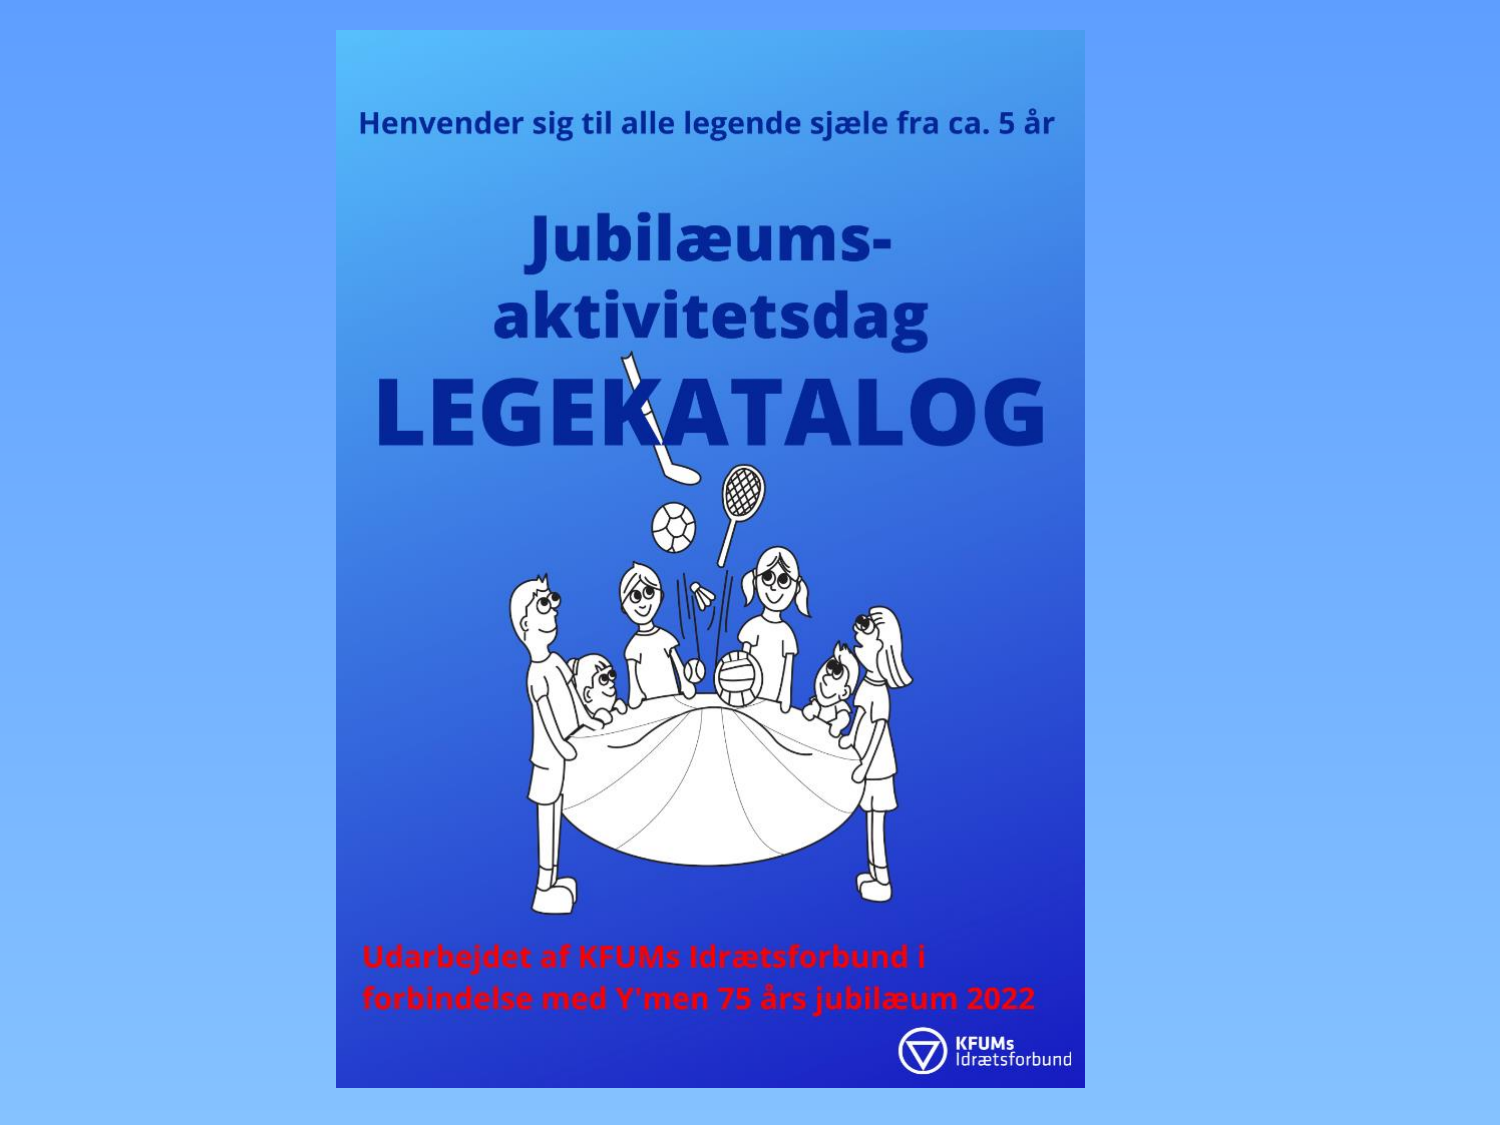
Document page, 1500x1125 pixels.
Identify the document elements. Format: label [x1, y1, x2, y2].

picture [336, 29, 1086, 1089]
